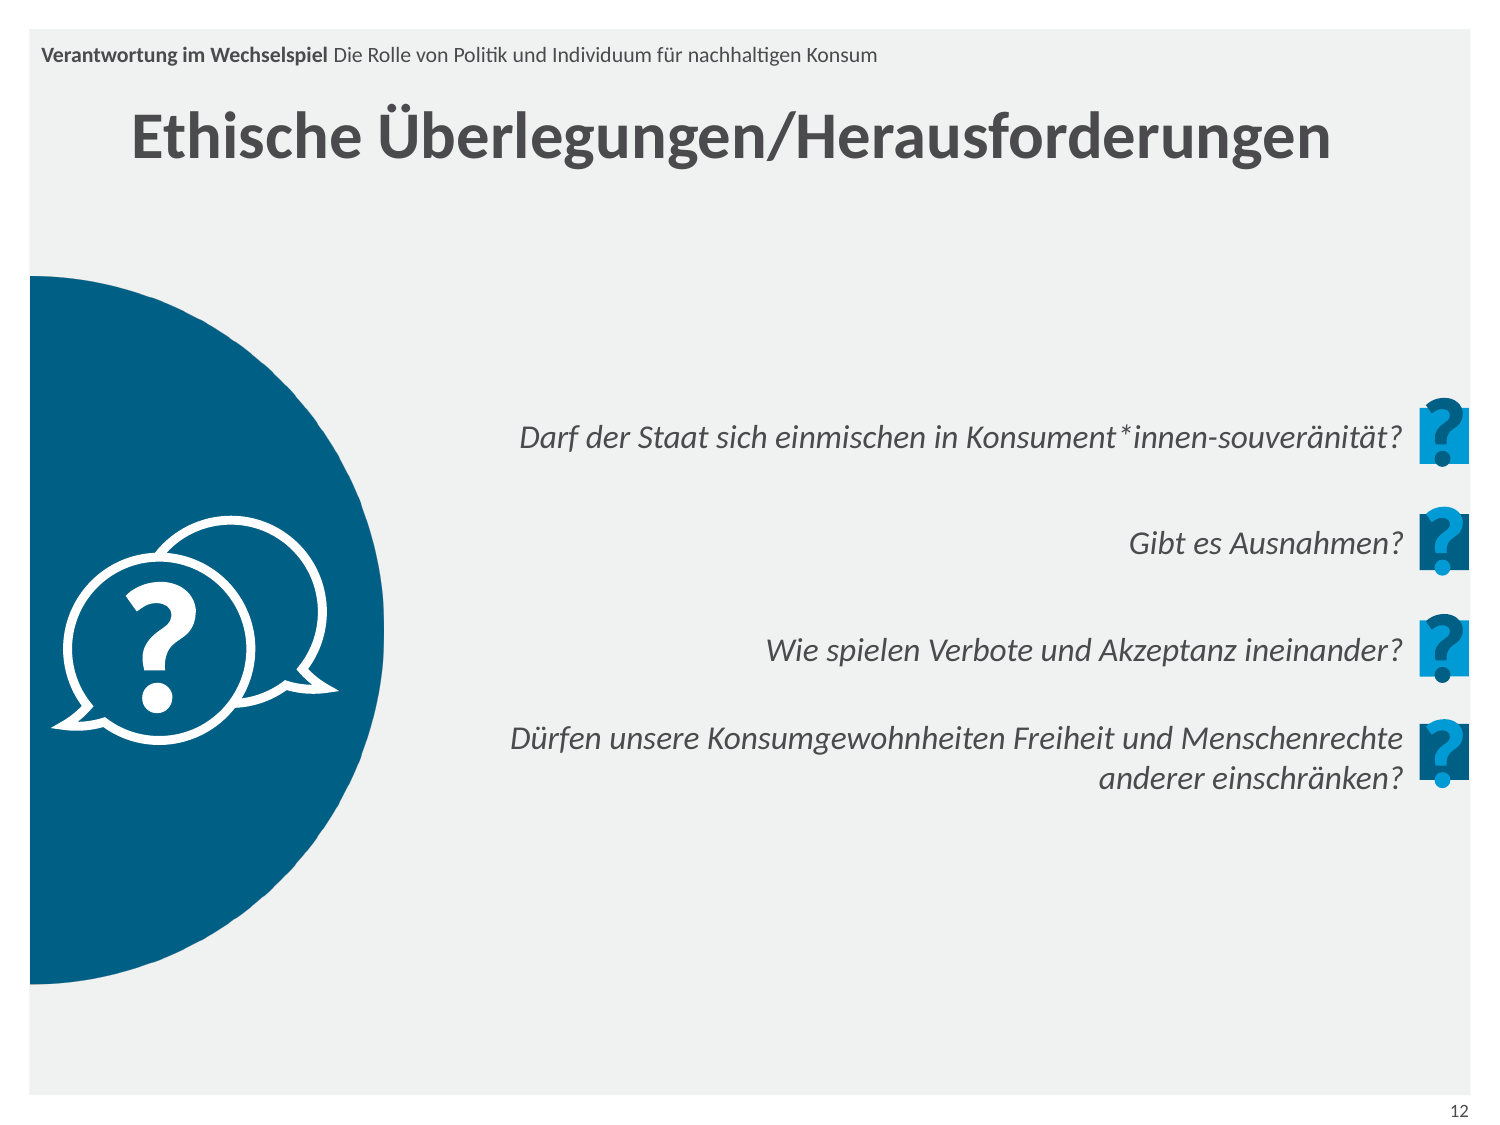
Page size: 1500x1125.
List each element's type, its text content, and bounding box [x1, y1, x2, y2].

slide_number 12 [1377, 1096, 1470, 1125]
text_box [1425, 397, 1461, 406]
picture [53, 516, 336, 744]
list Ethische Überlegungen/Herausforderungen [41, 91, 1424, 185]
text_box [461, 708, 1470, 781]
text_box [461, 620, 1470, 677]
picture [34, 275, 385, 624]
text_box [461, 513, 1470, 571]
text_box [461, 407, 1470, 465]
text_box [1430, 613, 1457, 618]
picture [29, 636, 385, 986]
text_box [1428, 506, 1459, 512]
list Verantwortung im Wechselspiel Die Rolle von Politik und Individuum für nachhaltigen Konsum [41, 40, 1424, 79]
